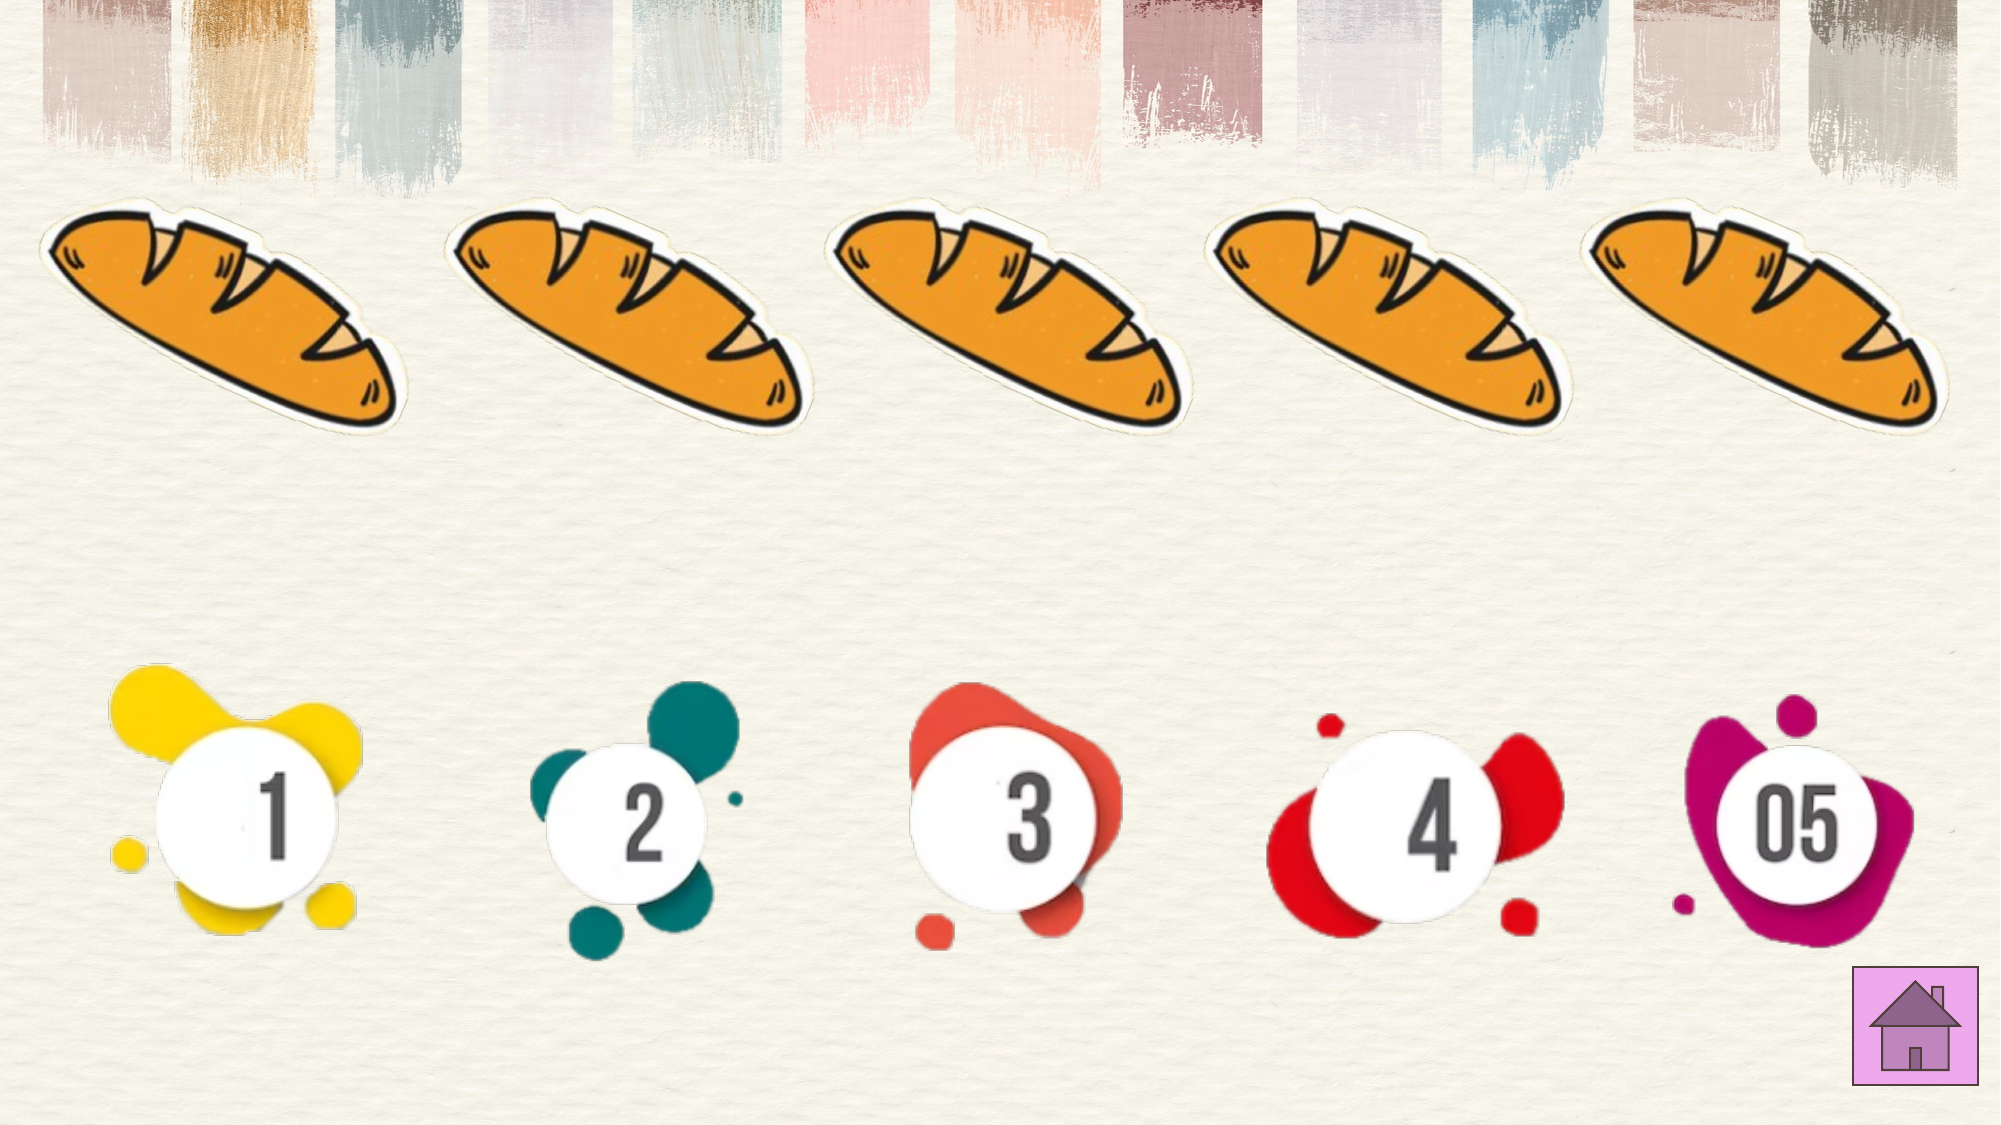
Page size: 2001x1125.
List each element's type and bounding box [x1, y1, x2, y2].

picture [0, 0, 2000, 1125]
text_box [1852, 966, 1979, 1086]
